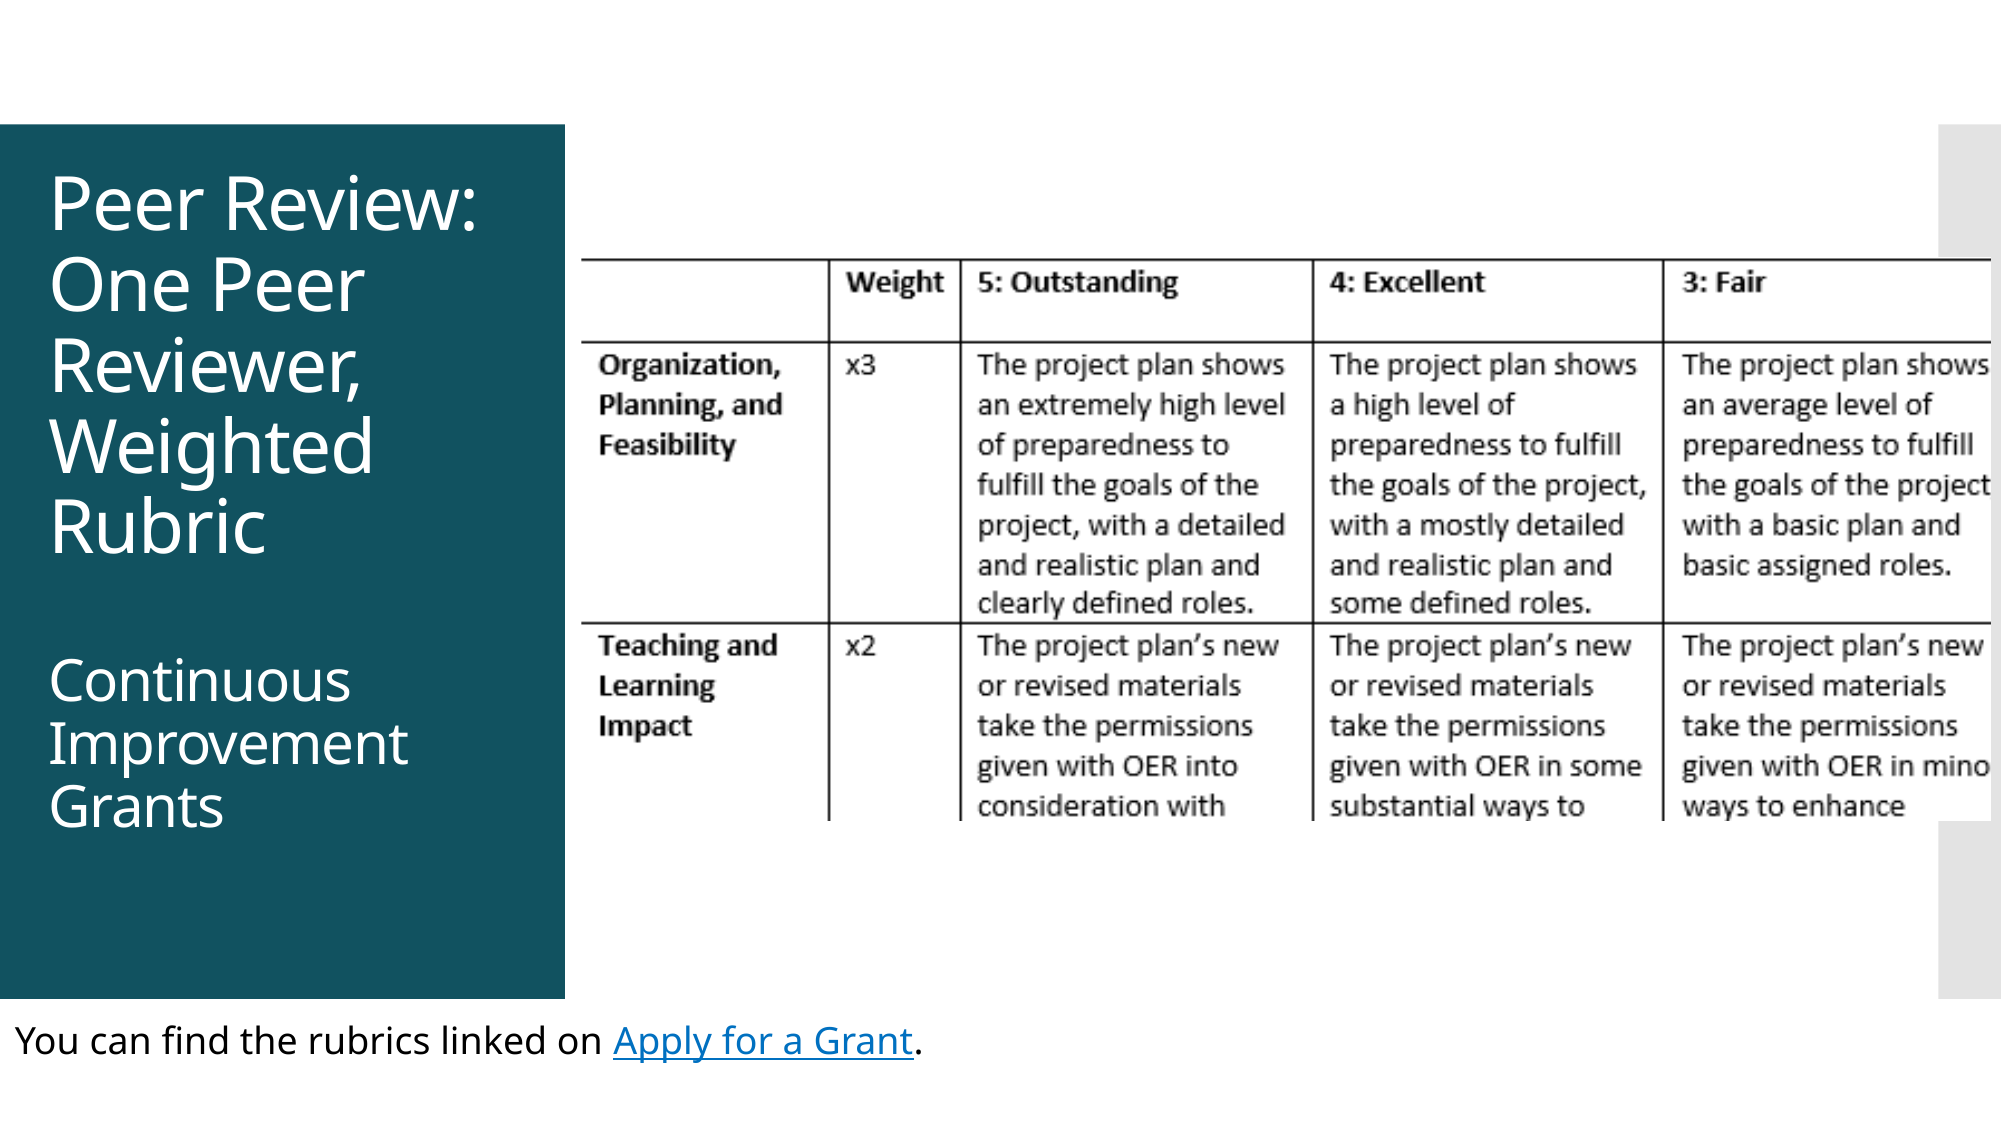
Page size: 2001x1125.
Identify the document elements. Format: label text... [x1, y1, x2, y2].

text_box You can find the rubrics linked on Apply for a Grant. [0, 1009, 1126, 1076]
picture [580, 256, 1992, 822]
text_box Peer Review: One Peer Reviewer, Weighted Rubric Continuous Improvement Grants [33, 158, 517, 962]
